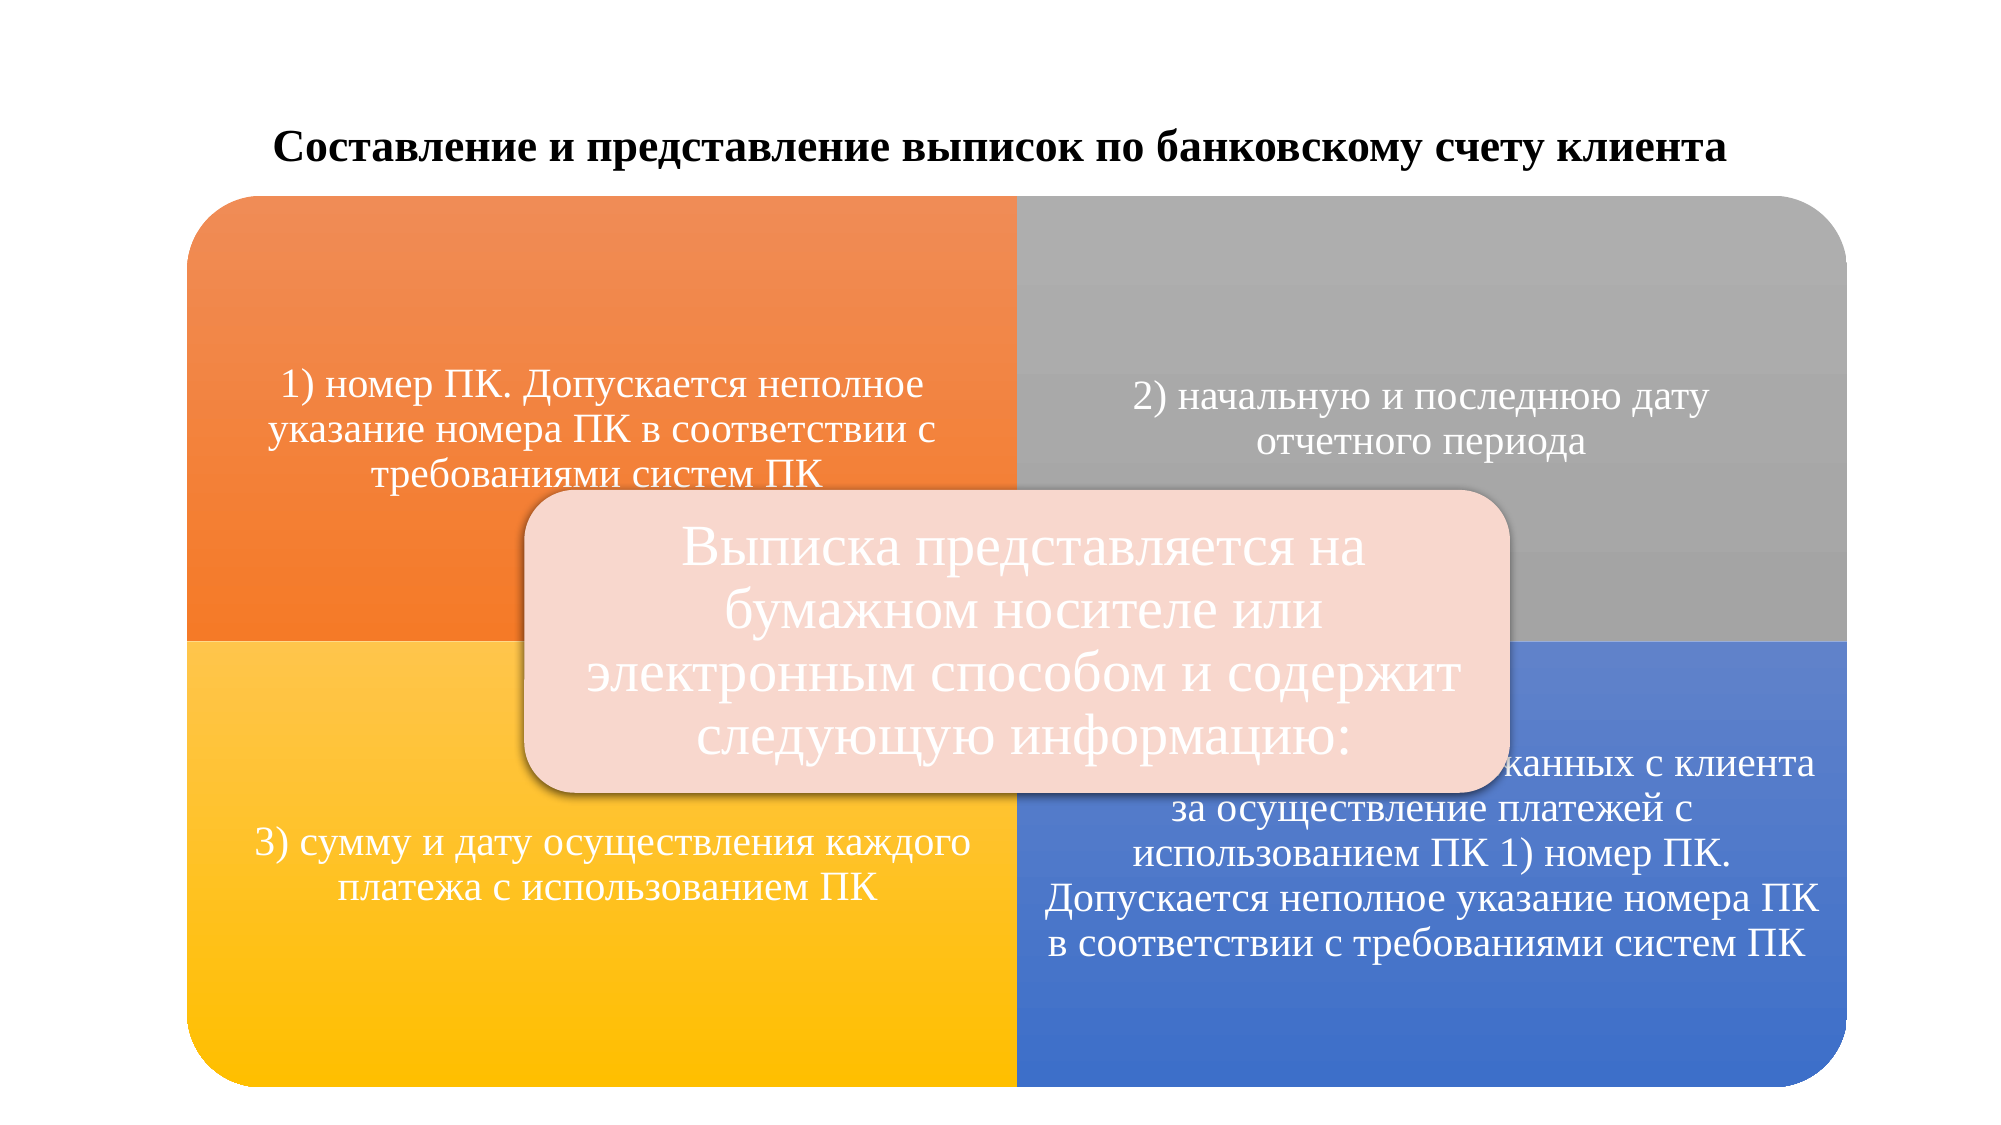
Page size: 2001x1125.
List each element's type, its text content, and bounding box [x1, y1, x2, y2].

list Составление и представление выписок по банковскому счету клиента [137, 114, 1863, 1014]
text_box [187, 195, 1848, 1088]
